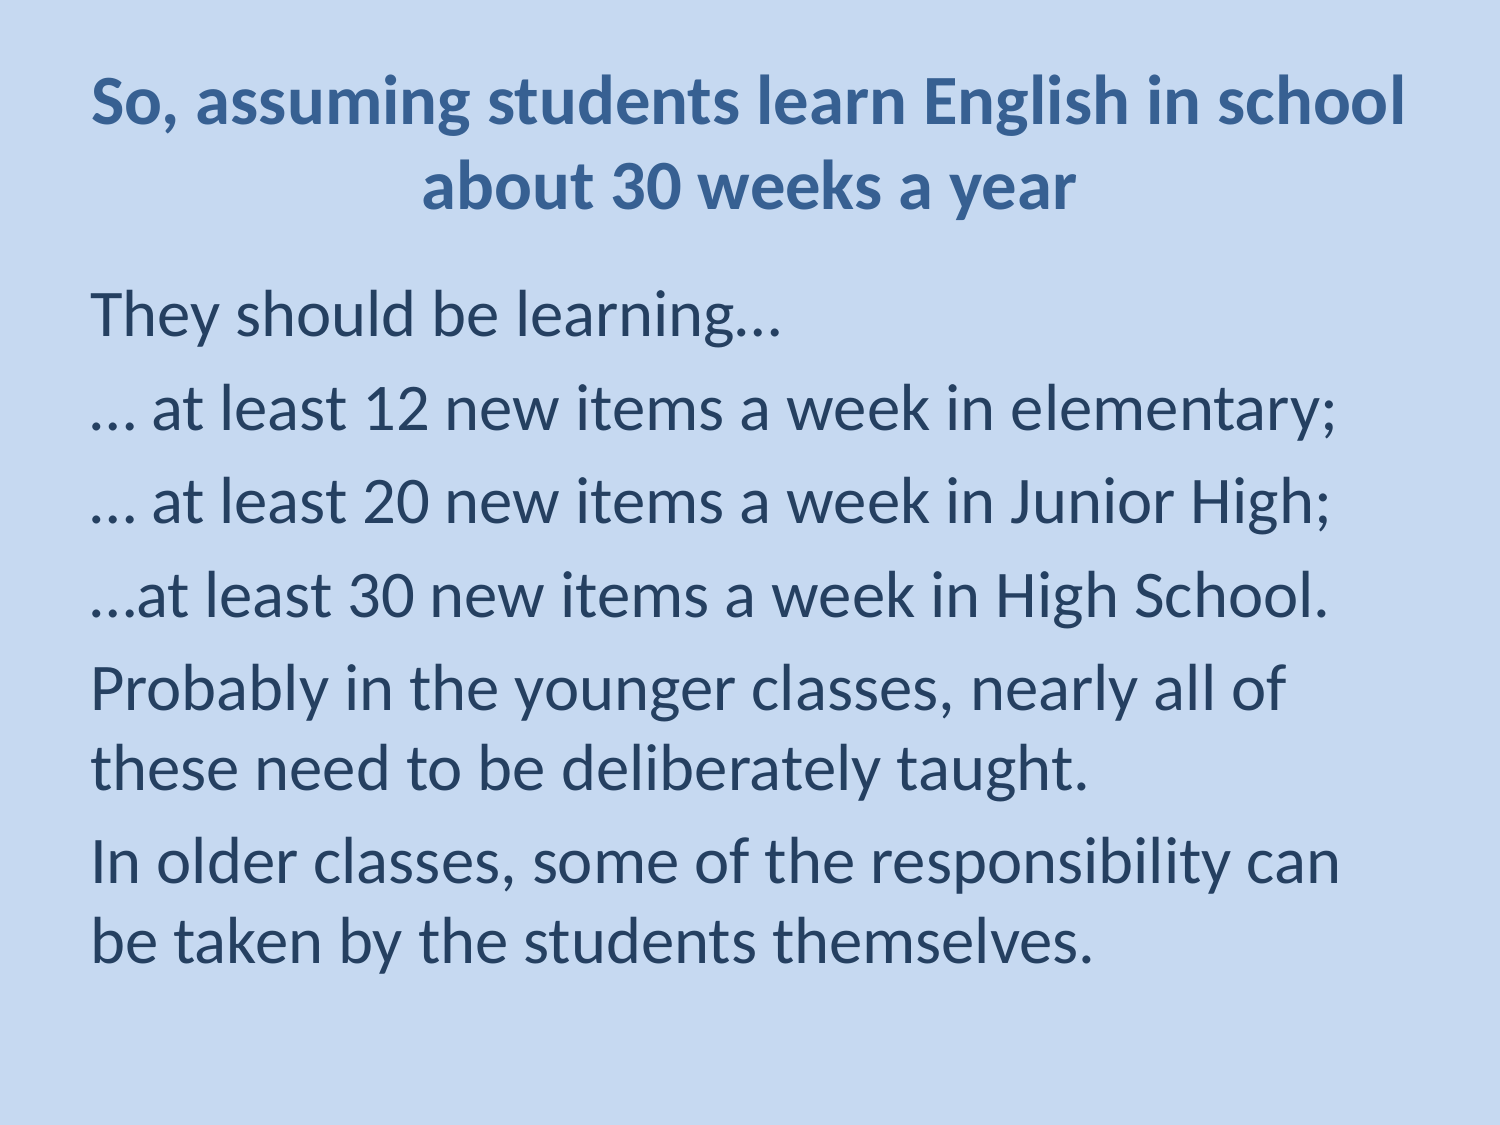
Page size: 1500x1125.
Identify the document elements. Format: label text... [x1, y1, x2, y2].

title So, assuming students learn English in school about 30 weeks a year [75, 45, 1425, 233]
list They should be learning… … at least 12 new items a week in elementary; … at least 20 new items a week in Junior High; …at least 30 new items a week in High School. Probably in the younger classes, nearly all of these need to be deliberately taught. In older classes, some of the responsibility can be taken by the students themselves. [75, 262, 1425, 1005]
